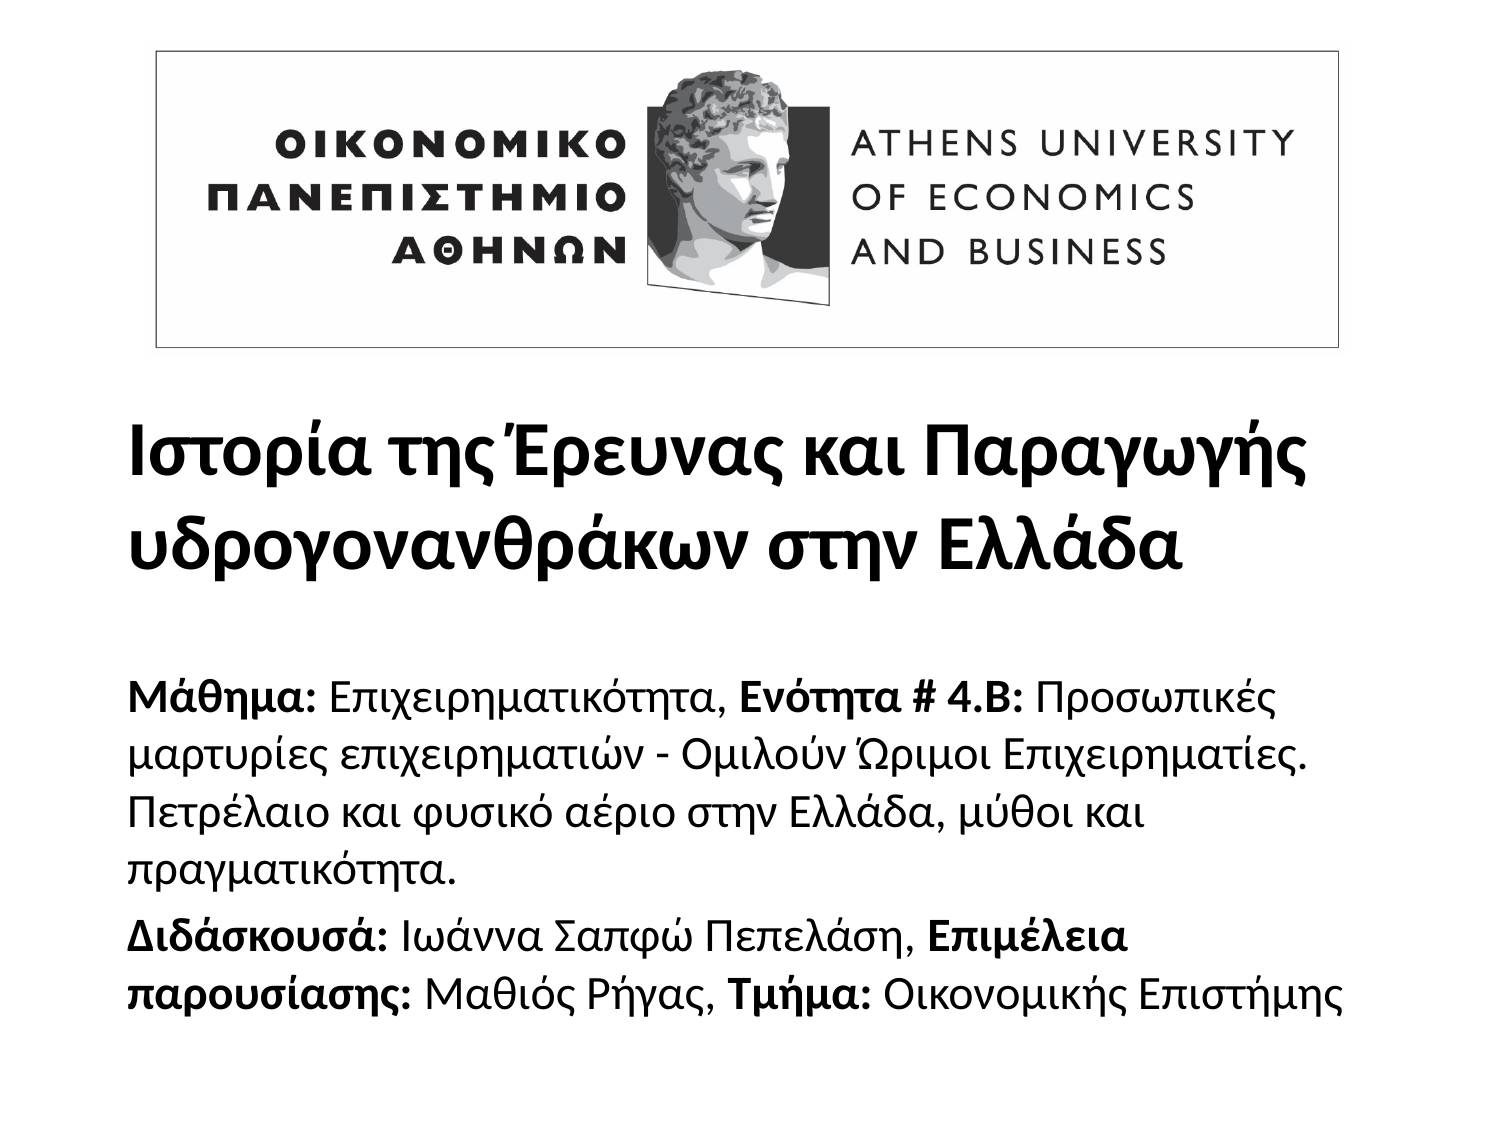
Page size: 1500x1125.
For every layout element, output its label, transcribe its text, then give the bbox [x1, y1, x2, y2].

text_box Μάθημα: Επιχειρηματικότητα, Ενότητα # 4.Β: Προσωπικές μαρτυρίες επιχειρηματιών - Ομιλούν Ώριμοι Επιχειρηματίες. Πετρέλαιο και φυσικό αέριο στην Ελλάδα, μύθοι και πραγματικότητα. Διδάσκουσά: Ιωάννα Σαπφώ Πεπελάση, Επιμέλεια παρουσίασης: Μαθιός Ρήγας, Τμήμα: Οικονομικής Επιστήμης [112, 656, 1388, 1024]
title Ιστορία της Έρευνας και Παραγωγής υδρογονανθράκων στην Ελλάδα [112, 349, 1388, 634]
picture [147, 42, 1347, 349]
